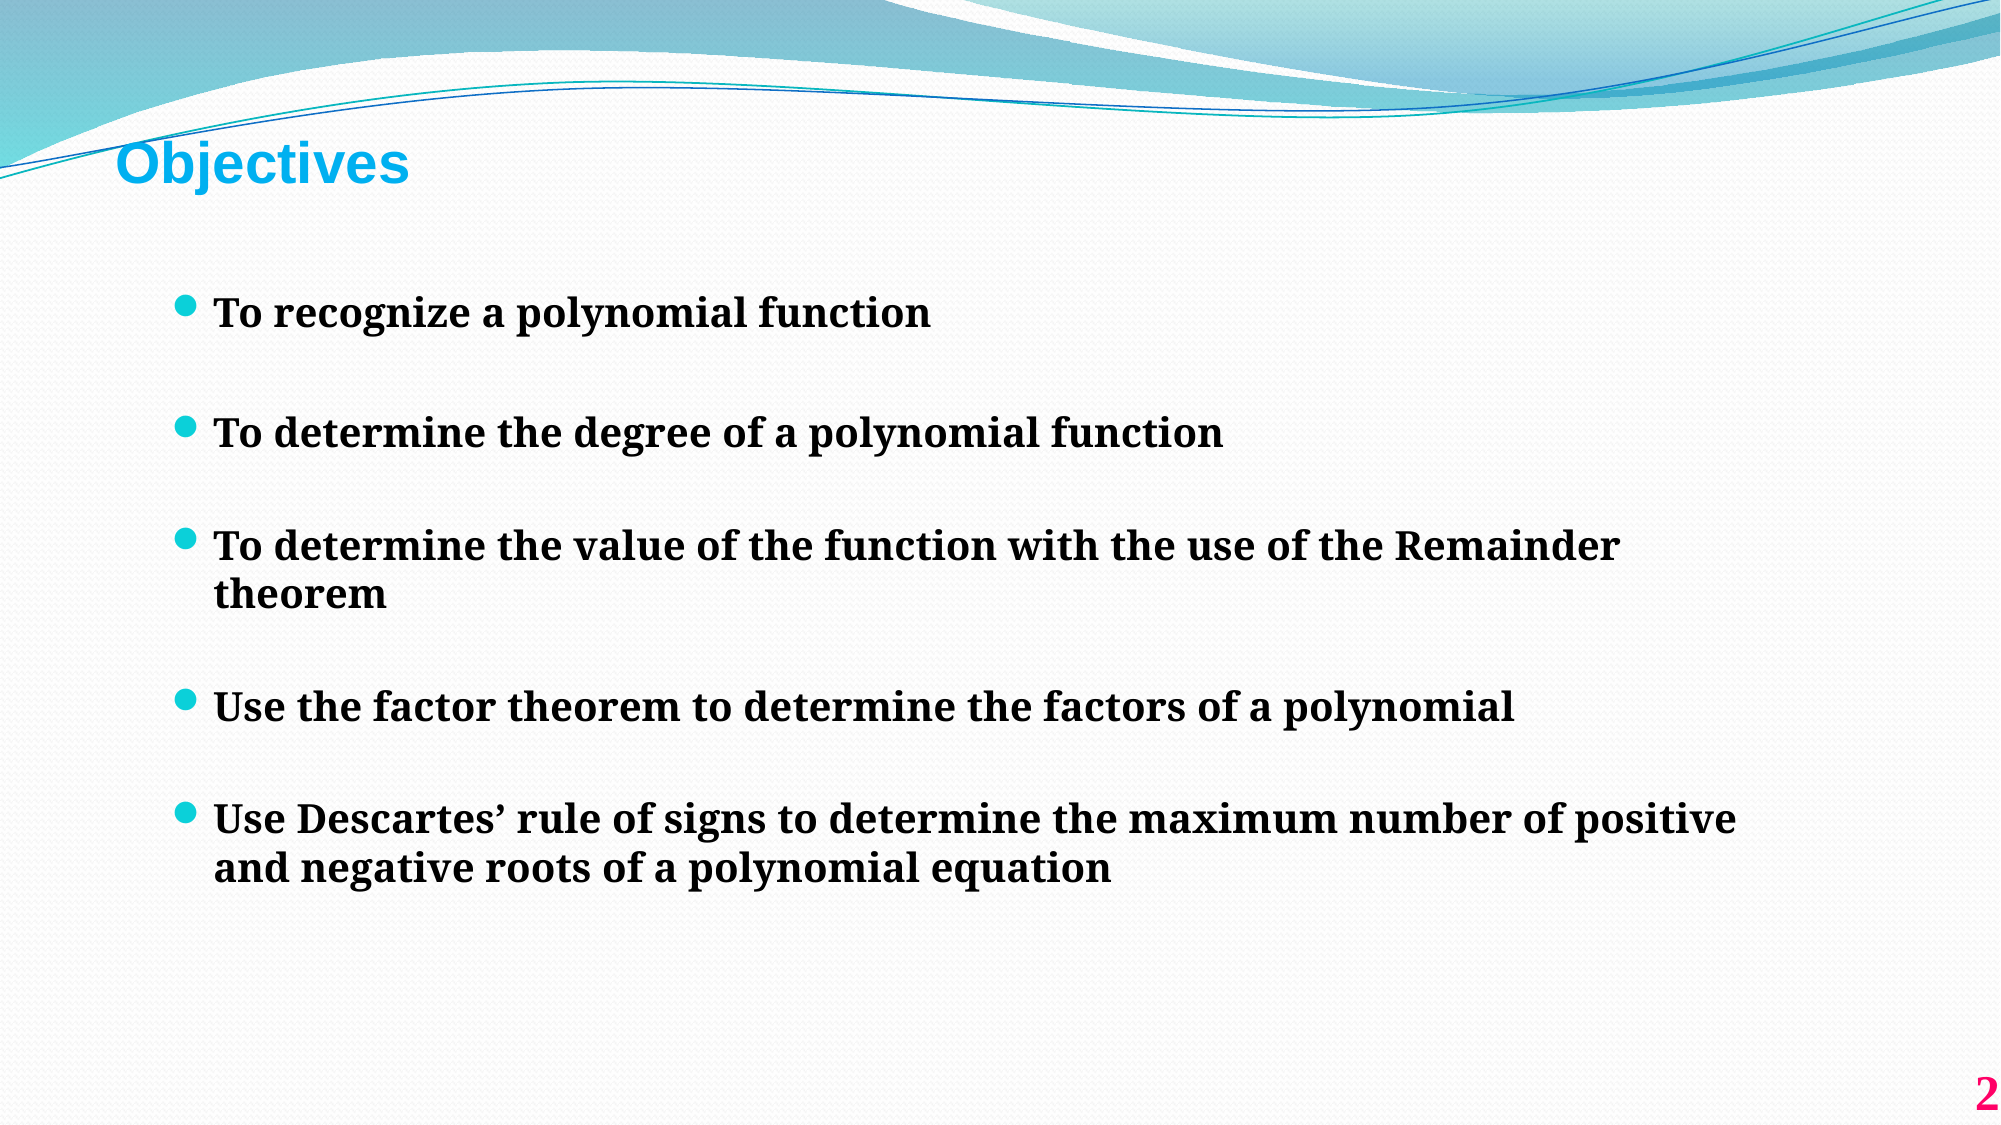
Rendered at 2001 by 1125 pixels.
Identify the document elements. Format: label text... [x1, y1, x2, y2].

slide_number 2 [1862, 1060, 2000, 1121]
list To recognize a polynomial function To determine the degree of a polynomial function To determine the value of the function with the use of the Remainder theorem Use the factor theorem to determine the factors of a polynomial Use Descartes’ rule of signs to determine the maximum number of positive and negative roots of a polynomial equation [156, 279, 1770, 900]
title Objectives [95, 102, 1905, 199]
